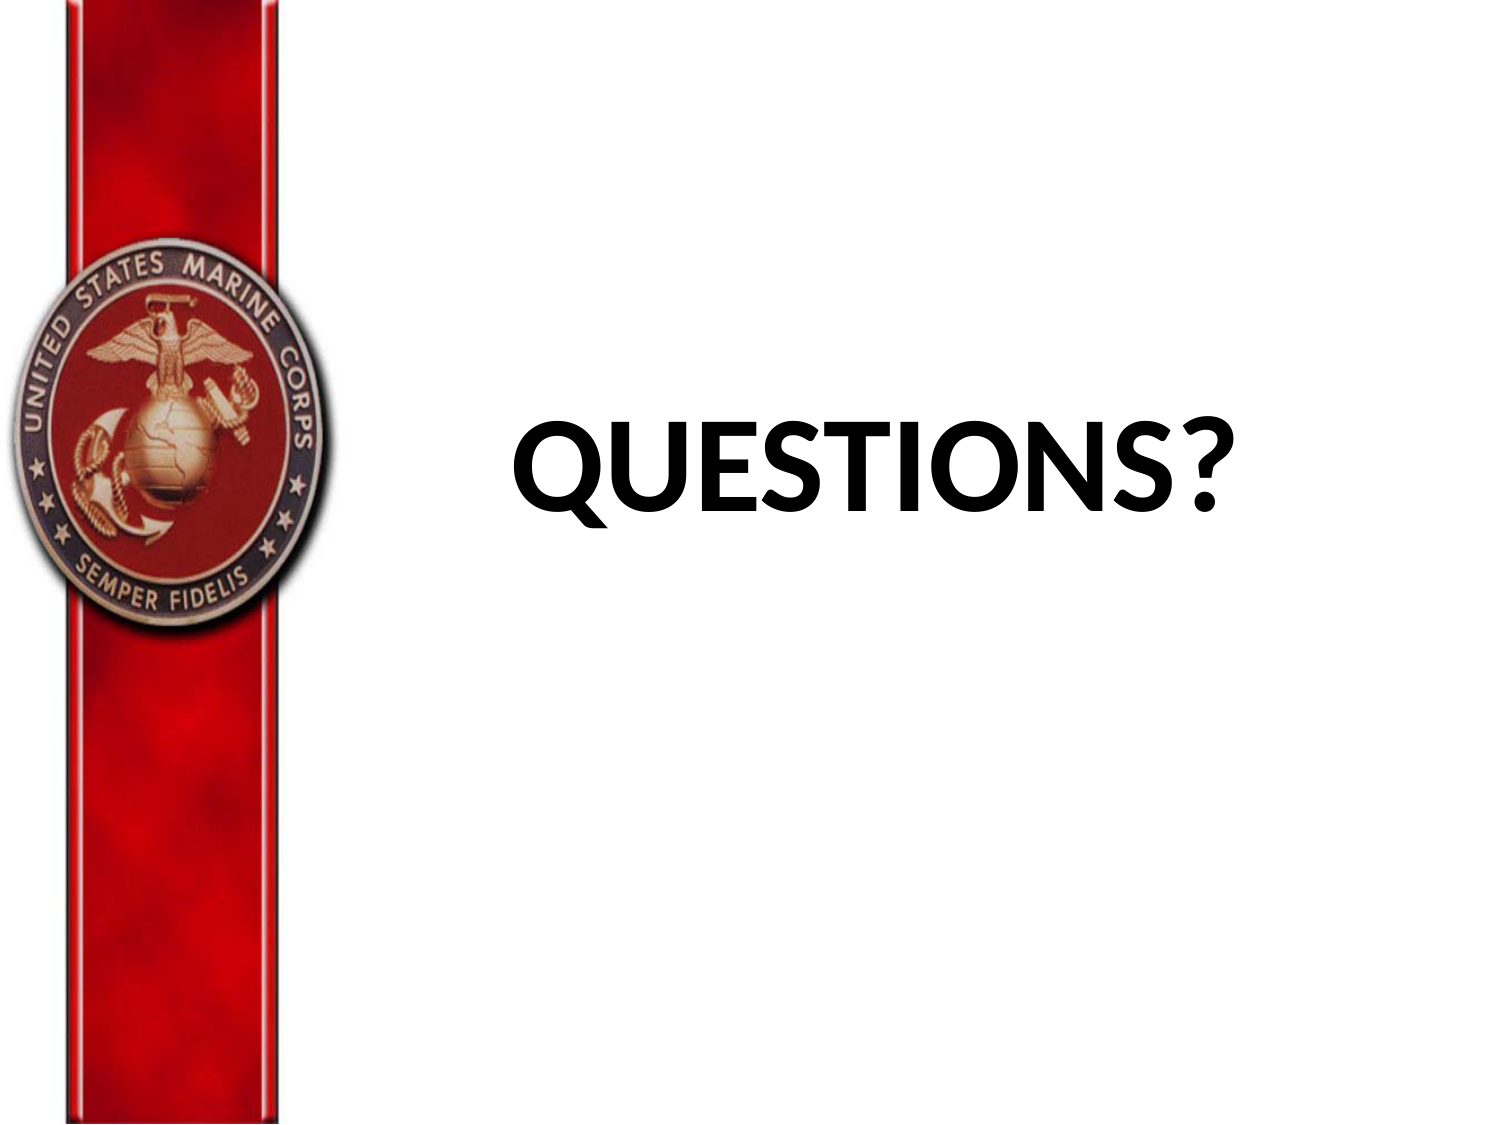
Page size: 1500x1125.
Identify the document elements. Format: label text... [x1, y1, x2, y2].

picture [0, 0, 351, 1124]
list QUESTIONS? [355, 366, 1401, 567]
